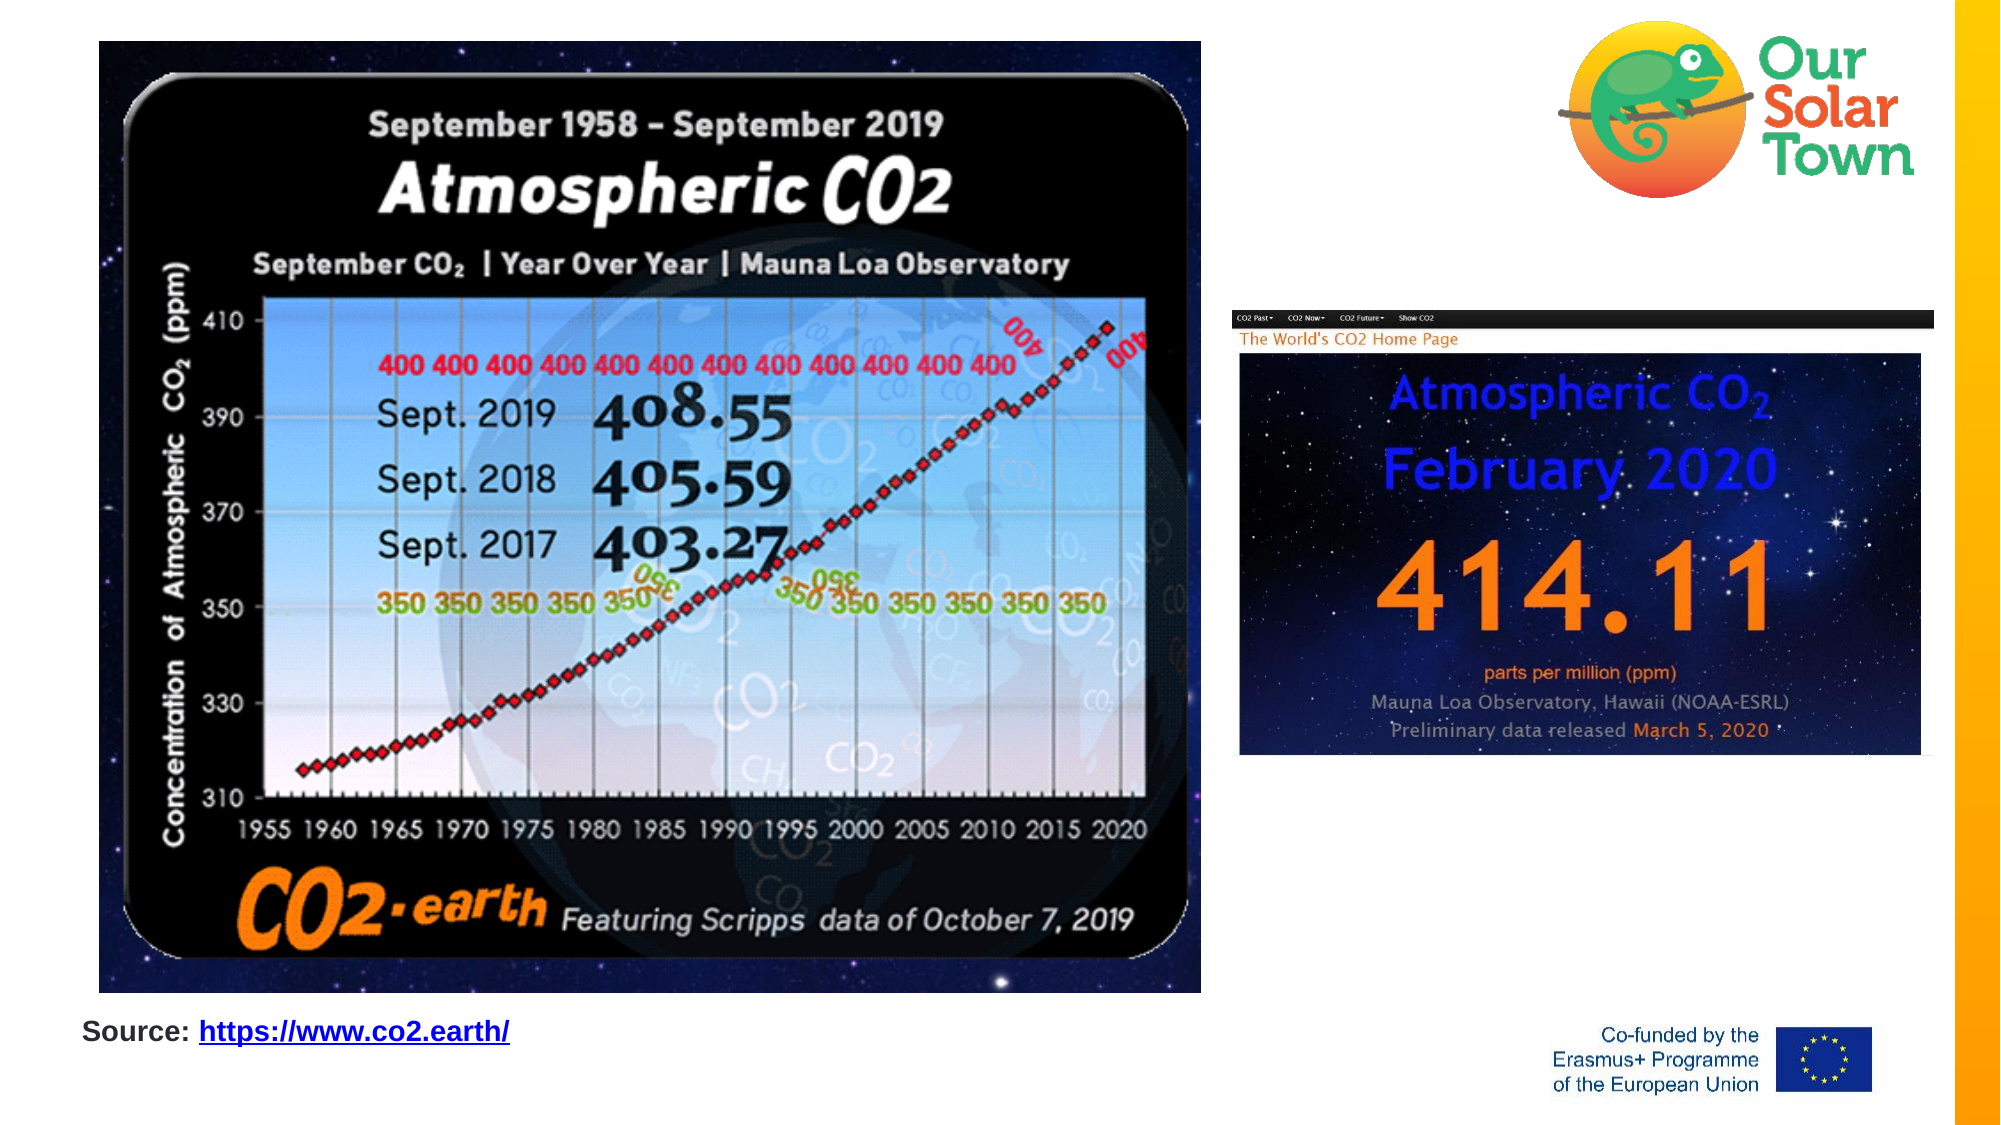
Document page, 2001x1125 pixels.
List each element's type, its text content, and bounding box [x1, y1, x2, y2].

text_box Source: https://www.co2.earth/ [66, 1004, 1734, 1120]
picture [99, 41, 1201, 993]
picture [1734, 1008, 1889, 1110]
picture [1537, 0, 1944, 225]
picture [1231, 310, 1934, 759]
